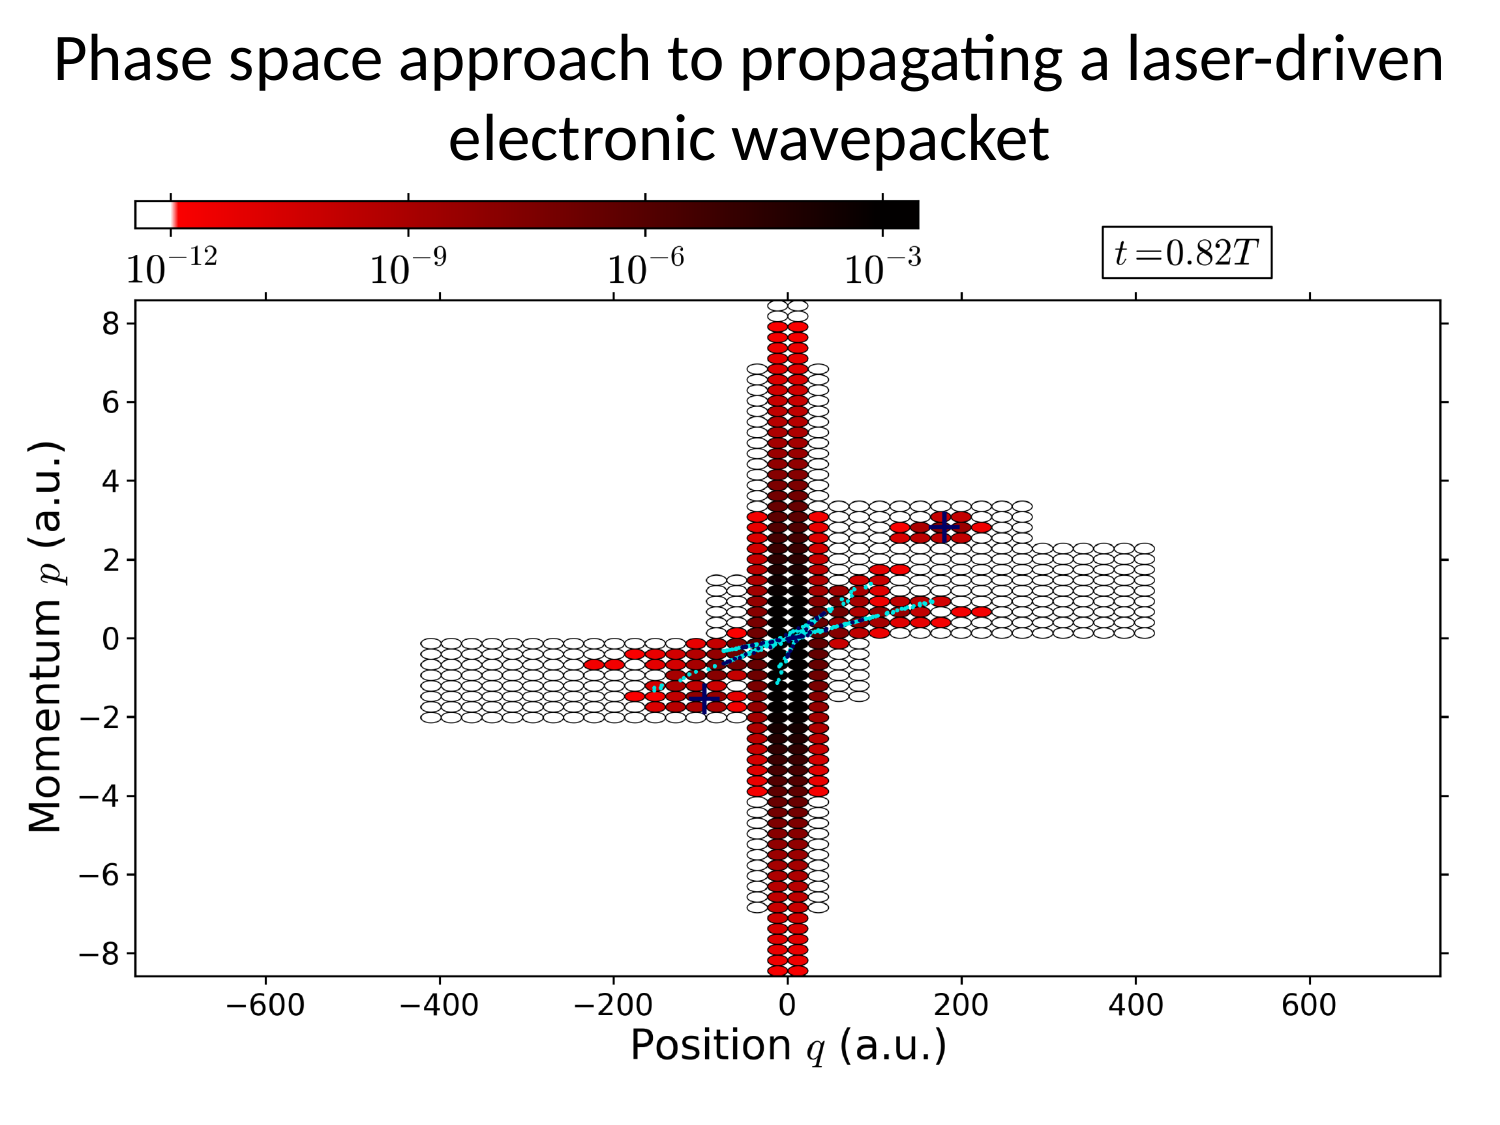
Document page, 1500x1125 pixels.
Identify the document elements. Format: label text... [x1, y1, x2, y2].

title Phase space approach to propagating a laser-driven electronic wavepacket [0, 0, 1500, 174]
picture [0, 174, 1500, 1076]
